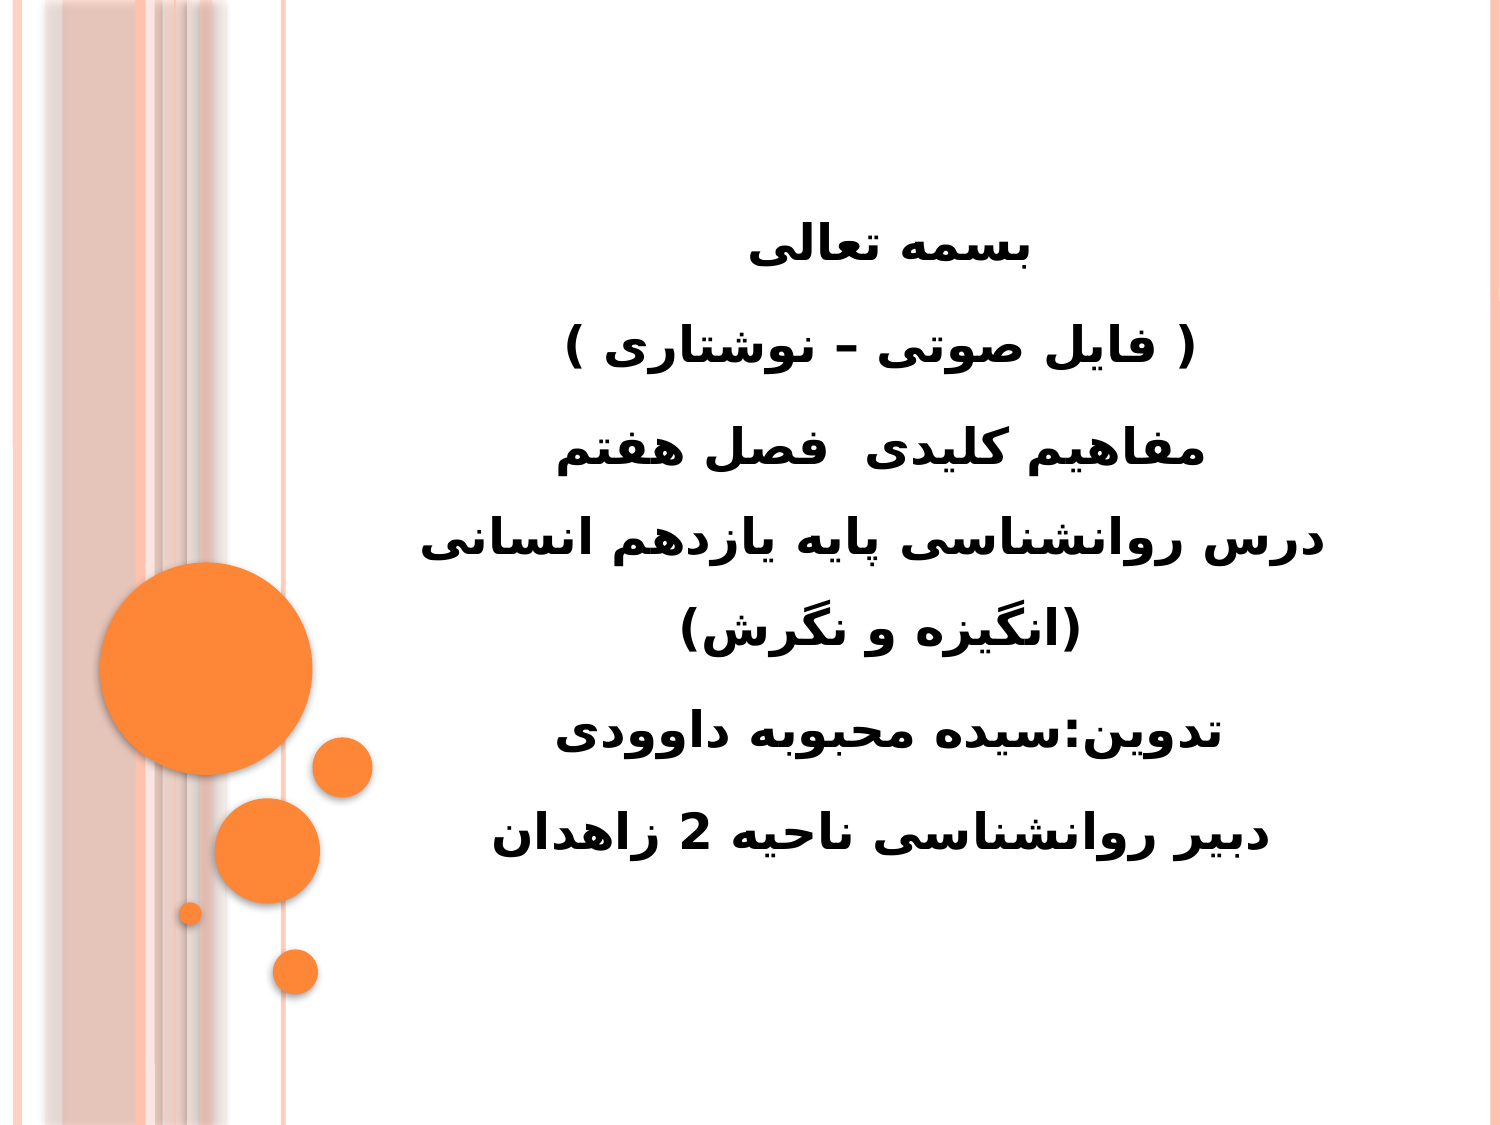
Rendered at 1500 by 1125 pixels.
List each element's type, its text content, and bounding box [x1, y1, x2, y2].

subtitle بسمه تعالی ( فایل صوتی – نوشتاری ) مفاهیم کلیدی فصل هفتم درس روانشناسی پایه یازدهم انسانی (انگیزه و نگرش) تدوین:سیده محبوبه داوودی دبیر روانشناسی ناحیه 2 زاهدان [375, 99, 1388, 1071]
